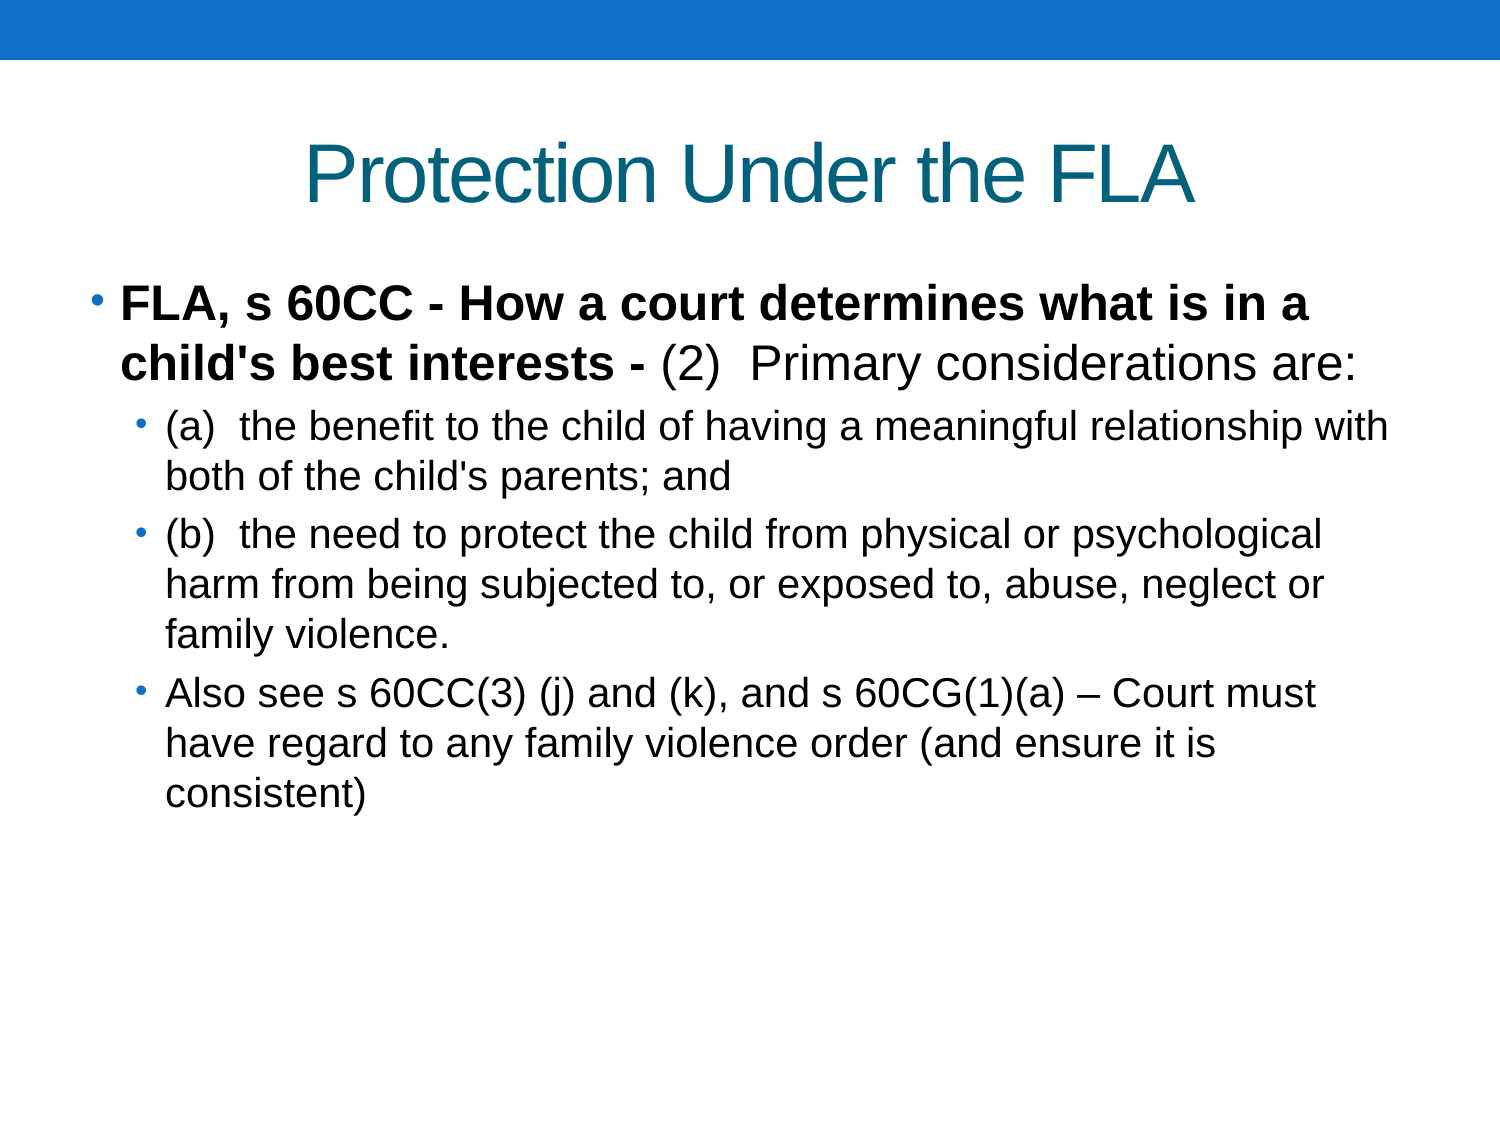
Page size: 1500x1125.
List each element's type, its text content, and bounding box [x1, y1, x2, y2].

title Protection Under the FLA [75, 87, 1425, 250]
list FLA, s 60CC - How a court determines what is in a child's best interests - (2) Primary considerations are: (a) the benefit to the child of having a meaningful relationship with both of the child's parents; and (b) the need to protect the child from physical or psychological harm from being subjected to, or exposed to, abuse, neglect or family violence. Also see s 60CC(3) (j) and (k), and s 60CG(1)(a) – Court must have regard to any family violence order (and ensure it is consistent) [75, 262, 1425, 1125]
